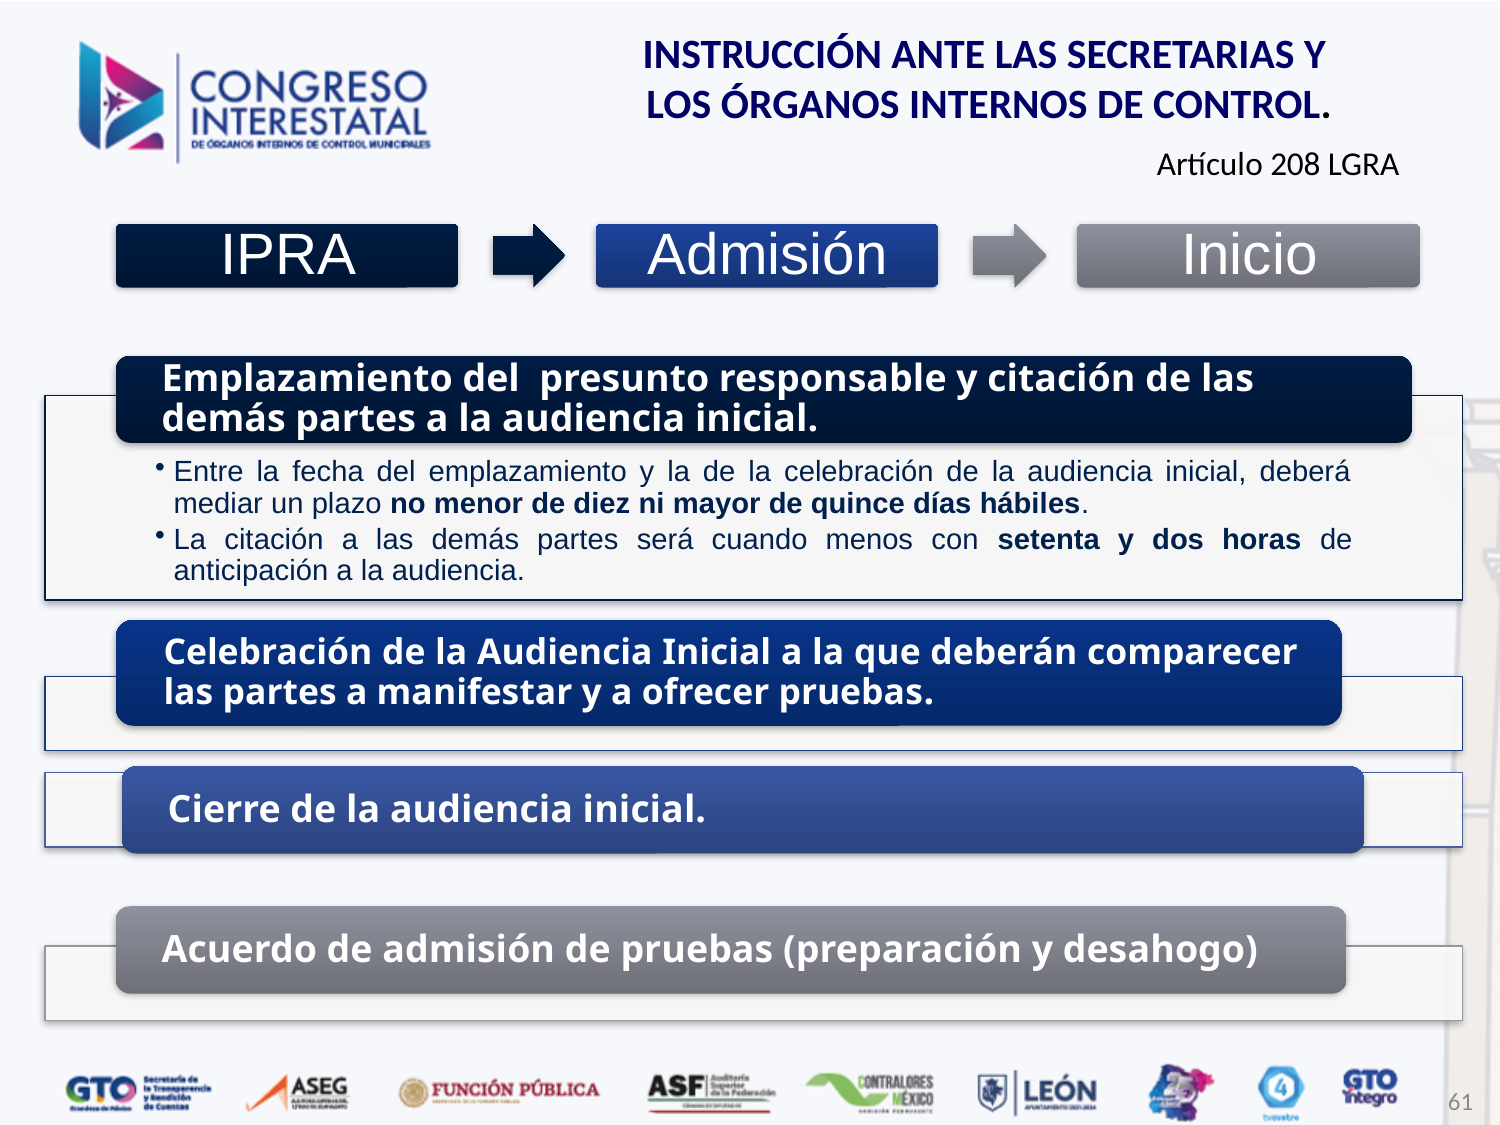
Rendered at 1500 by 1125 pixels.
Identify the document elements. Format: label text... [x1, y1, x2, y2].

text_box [113, 223, 1421, 288]
text_box [1, 283, 1238, 992]
slide_number 61 [1337, 1078, 1489, 1125]
text_box Artículo 208 LGRA [1142, 135, 1422, 190]
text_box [44, 337, 1463, 1036]
text_box INSTRUCCIÓN ANTE LAS SECRETARIAS Y LOS ÓRGANOS INTERNOS DE CONTROL. [478, 19, 1500, 135]
